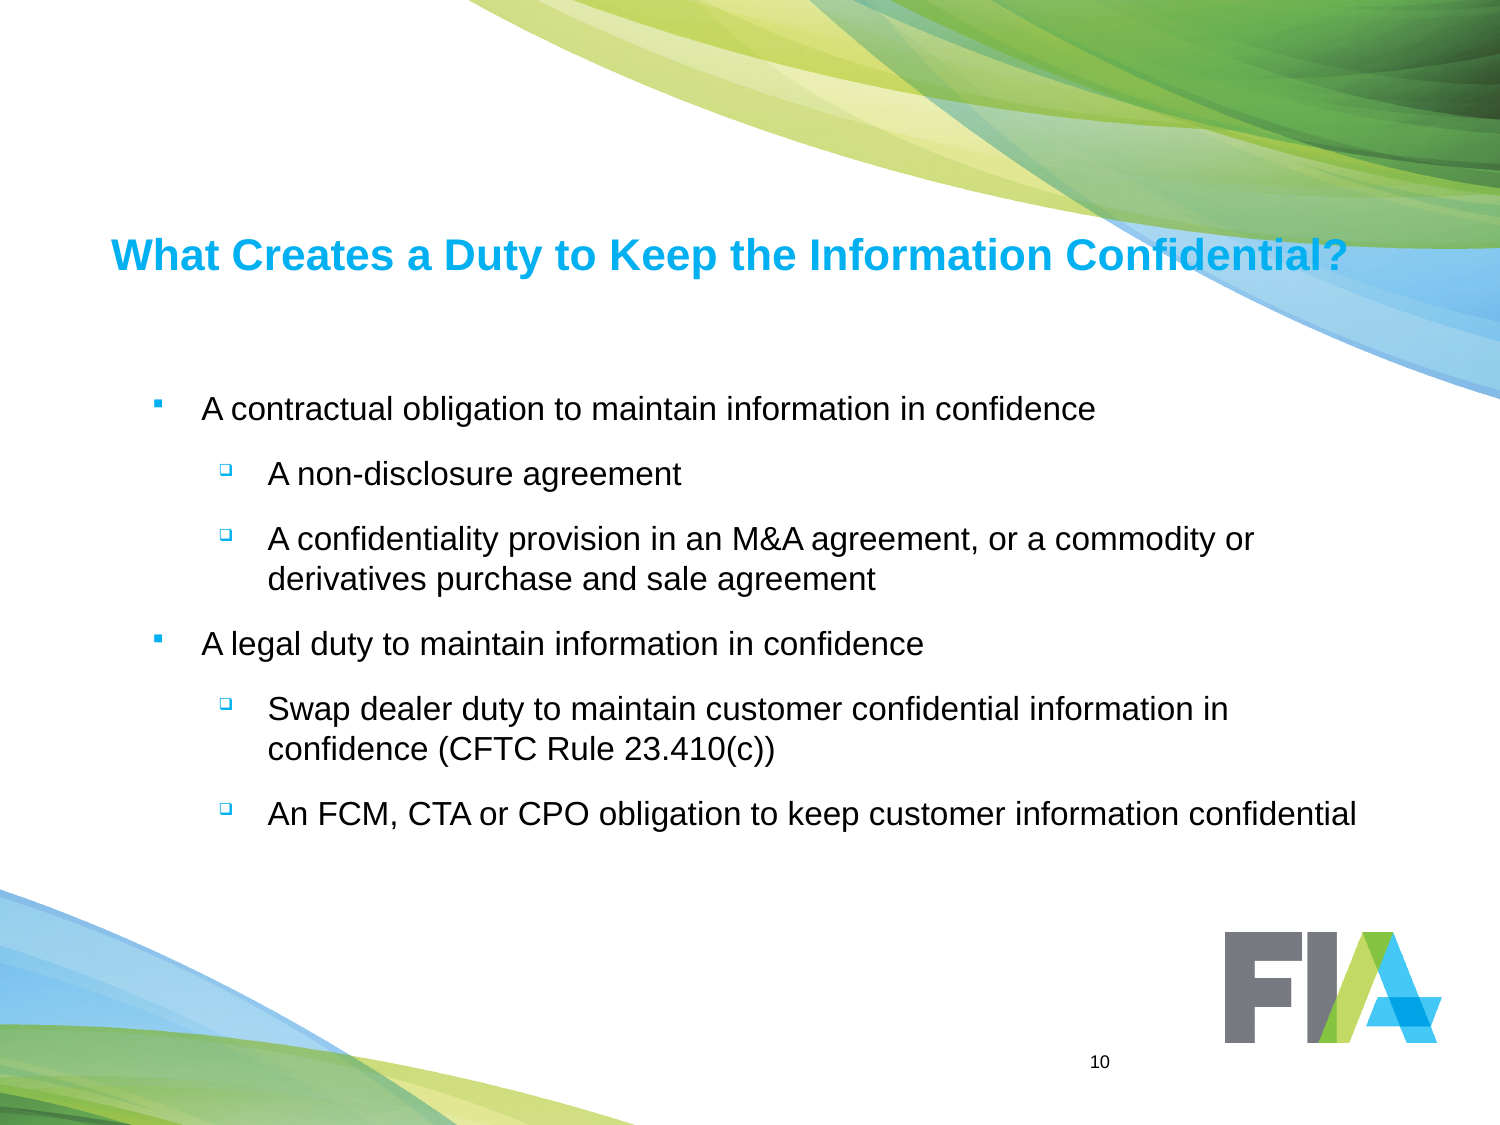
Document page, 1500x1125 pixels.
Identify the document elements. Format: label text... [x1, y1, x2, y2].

list A contractual obligation to maintain information in confidence A non-disclosure agreement A confidentiality provision in an M&A agreement, or a commodity or derivatives purchase and sale agreement A legal duty to maintain information in confidence Swap dealer duty to maintain customer confidential information in confidence (CFTC Rule 23.410(c)) An FCM, CTA or CPO obligation to keep customer information confidential [137, 379, 1404, 909]
title What Creates a Duty to Keep the Information Confidential? [96, 218, 1376, 341]
slide_number 10 [1075, 1042, 1425, 1103]
picture [0, 693, 1023, 1125]
picture [1225, 932, 1442, 1043]
picture [430, 0, 1500, 580]
